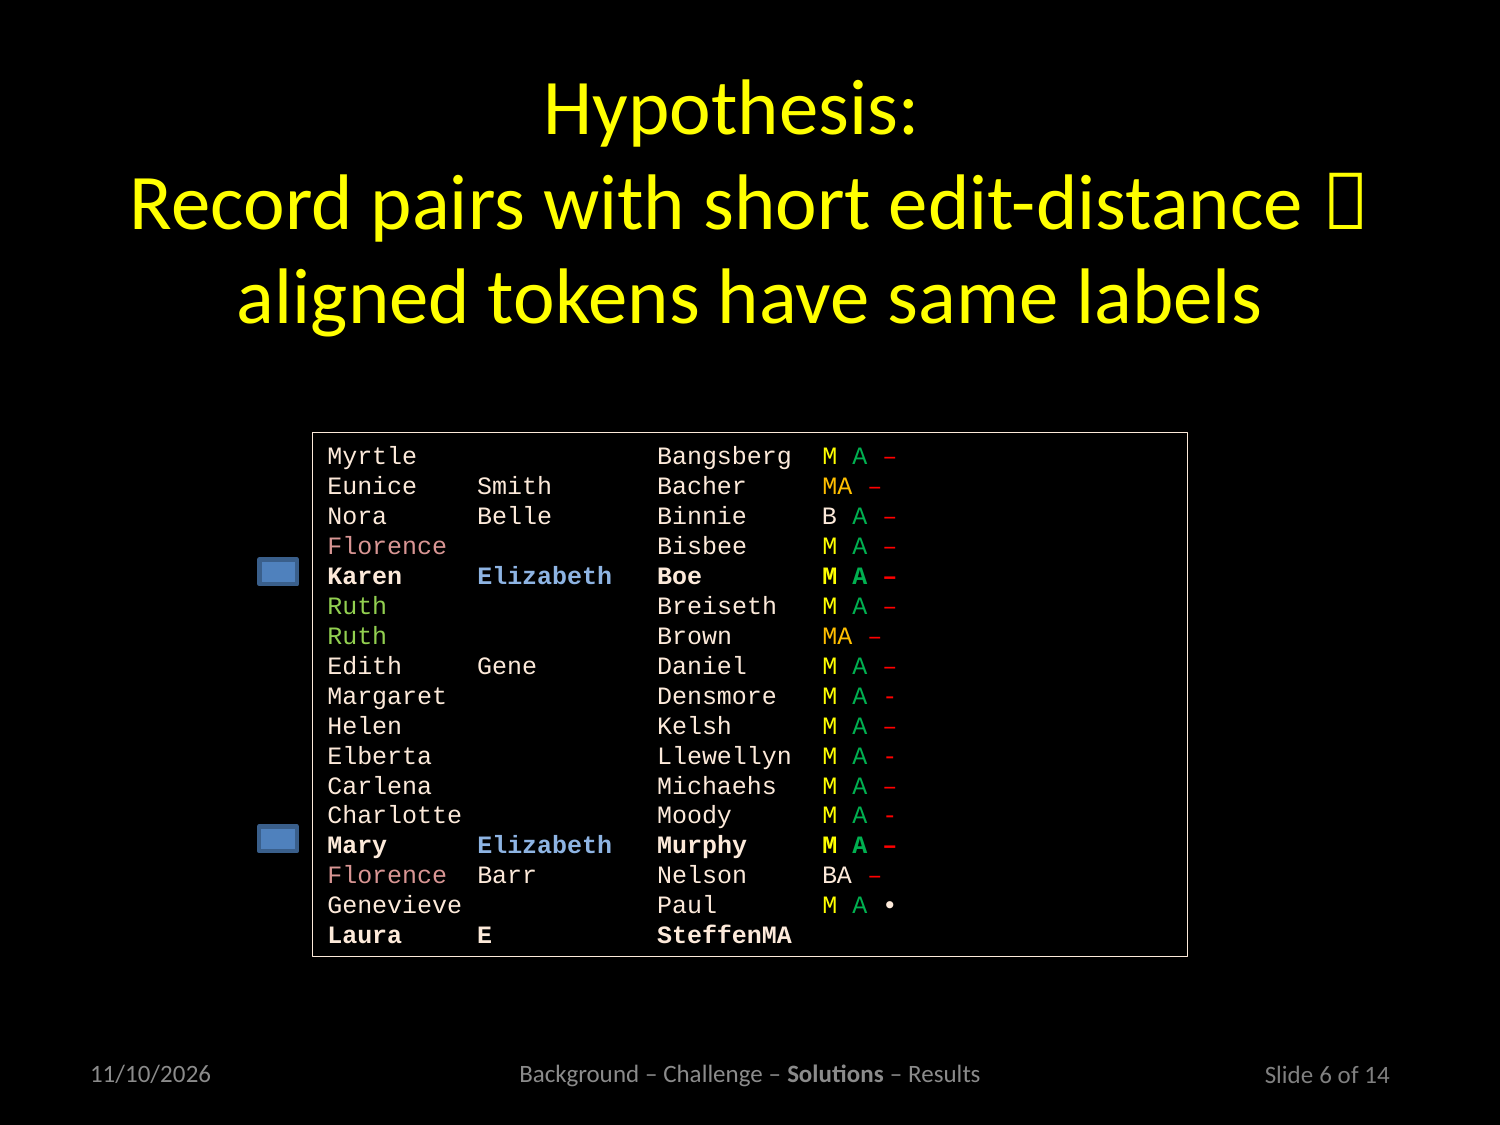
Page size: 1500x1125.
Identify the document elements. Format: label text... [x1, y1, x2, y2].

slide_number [75, 1042, 425, 1103]
text_box Myrtle Bangsberg M A – Eunice Smith Bacher MA – Nora Belle Binnie B A – Florence Bisbee M A – Karen Elizabeth Boe M A – Ruth Breiseth M A – Ruth Brown MA – Edith Gene Daniel M A – Margaret Densmore M A - Helen Kelsh M A – Elberta Llewellyn M A - Carlena Michaehs M A – Charlotte Moody M A - Mary Elizabeth Murphy M A – Florence Barr Nelson BA – Genevieve Paul M A • Laura E SteffenMA [312, 432, 1188, 957]
text_box [257, 824, 299, 853]
text_box [257, 557, 299, 586]
title Hypothesis: Record pairs with short edit-distance  aligned tokens have same labels [75, 45, 1425, 350]
footer Background – Challenge – Solutions – Results [425, 1042, 1075, 1103]
